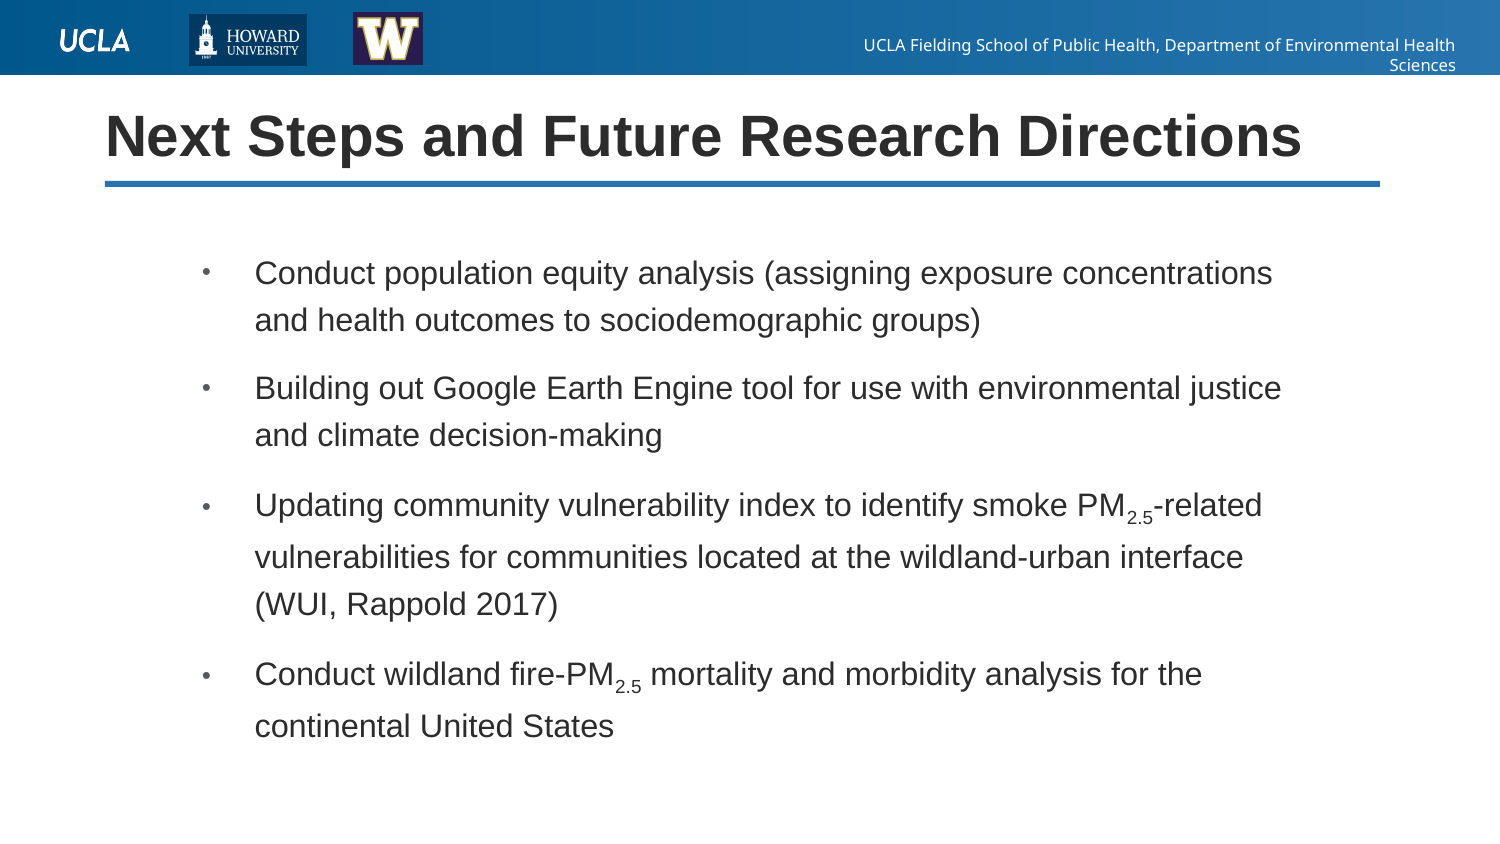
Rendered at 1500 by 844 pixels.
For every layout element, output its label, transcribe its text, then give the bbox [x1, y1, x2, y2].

picture [188, 13, 308, 67]
picture [60, 28, 130, 52]
title Next Steps and Future Research Directions [105, 105, 1380, 170]
picture [353, 12, 424, 65]
list Conduct population equity analysis (assigning exposure concentrations and health outcomes to sociodemographic groups) Building out Google Earth Engine tool for use with environmental justice and climate decision-making Updating community vulnerability index to identify smoke PM2.5-related vulnerabilities for communities located at the wildland-urban interface (WUI, Rappold 2017) Conduct wildland fire-PM2.5 mortality and morbidity analysis for the continental United States [169, 229, 1316, 762]
